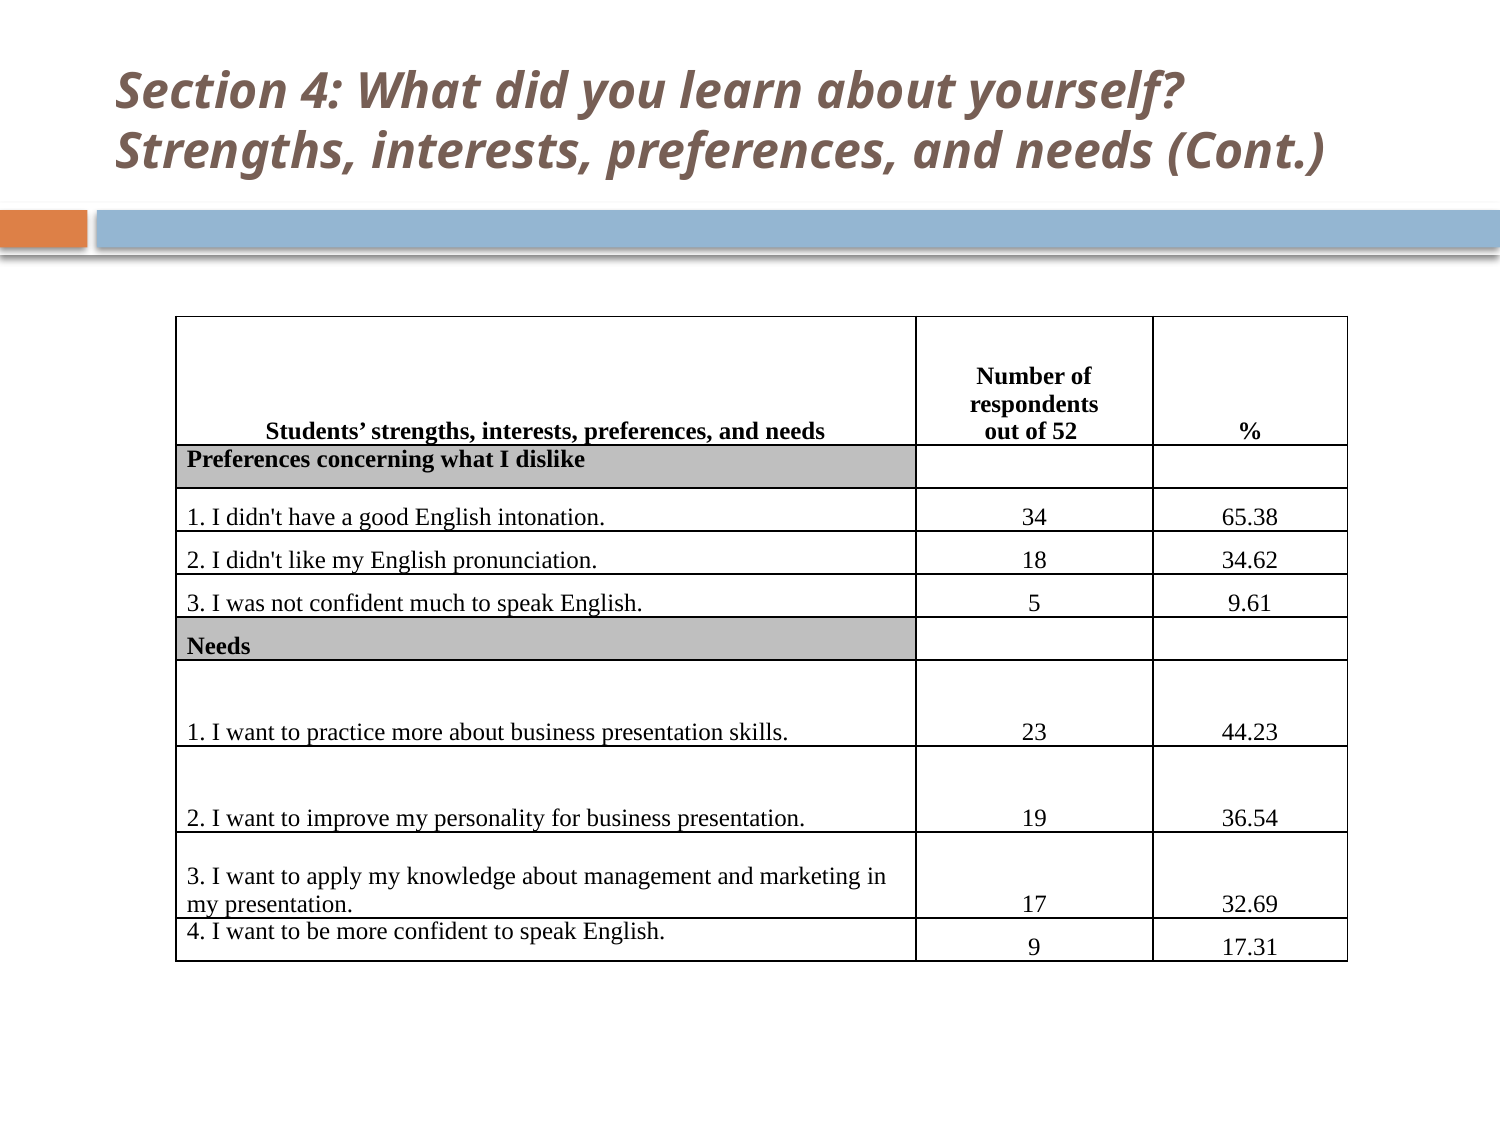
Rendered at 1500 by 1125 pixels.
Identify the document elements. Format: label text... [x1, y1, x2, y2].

table_cell 2. I want to improve my personality for business presentation. [177, 747, 915, 831]
table_cell 9.61 [1154, 575, 1347, 616]
table_cell 17 [917, 833, 1152, 917]
table_cell 17.31 [1154, 919, 1347, 960]
table_cell [1154, 446, 1347, 487]
table_header % [1154, 317, 1347, 444]
title Section 4: What did you learn about yourself? Strengths, interests, preferences, and needs (Cont.) [100, 37, 1438, 200]
table_cell [917, 446, 1152, 487]
table_cell 23 [917, 661, 1152, 745]
table_cell 1. I didn't have a good English intonation. [177, 489, 915, 530]
table_cell 4. I want to be more confident to speak English. [177, 919, 915, 960]
table_cell 19 [917, 747, 1152, 831]
table_header Number of respondents out of 52 [917, 317, 1152, 444]
table_header Students’ strengths, interests, preferences, and needs [177, 317, 915, 444]
table_cell 9 [917, 919, 1152, 960]
table_cell 3. I want to apply my knowledge about management and marketing in my presentation. [177, 833, 915, 917]
table_cell Preferences concerning what I dislike [177, 446, 915, 487]
table_cell 1. I want to practice more about business presentation skills. [177, 661, 915, 745]
table_cell Needs [177, 618, 915, 659]
table_cell 18 [917, 532, 1152, 573]
table_cell 65.38 [1154, 489, 1347, 530]
table_cell [1154, 618, 1347, 659]
table_cell 34.62 [1154, 532, 1347, 573]
table_cell 34 [917, 489, 1152, 530]
table_cell 2. I didn't like my English pronunciation. [177, 532, 915, 573]
table_cell 3. I was not confident much to speak English. [177, 575, 915, 616]
table_cell [917, 618, 1152, 659]
table_cell 5 [917, 575, 1152, 616]
table_cell 32.69 [1154, 833, 1347, 917]
table_cell 36.54 [1154, 747, 1347, 831]
table_cell 44.23 [1154, 661, 1347, 745]
